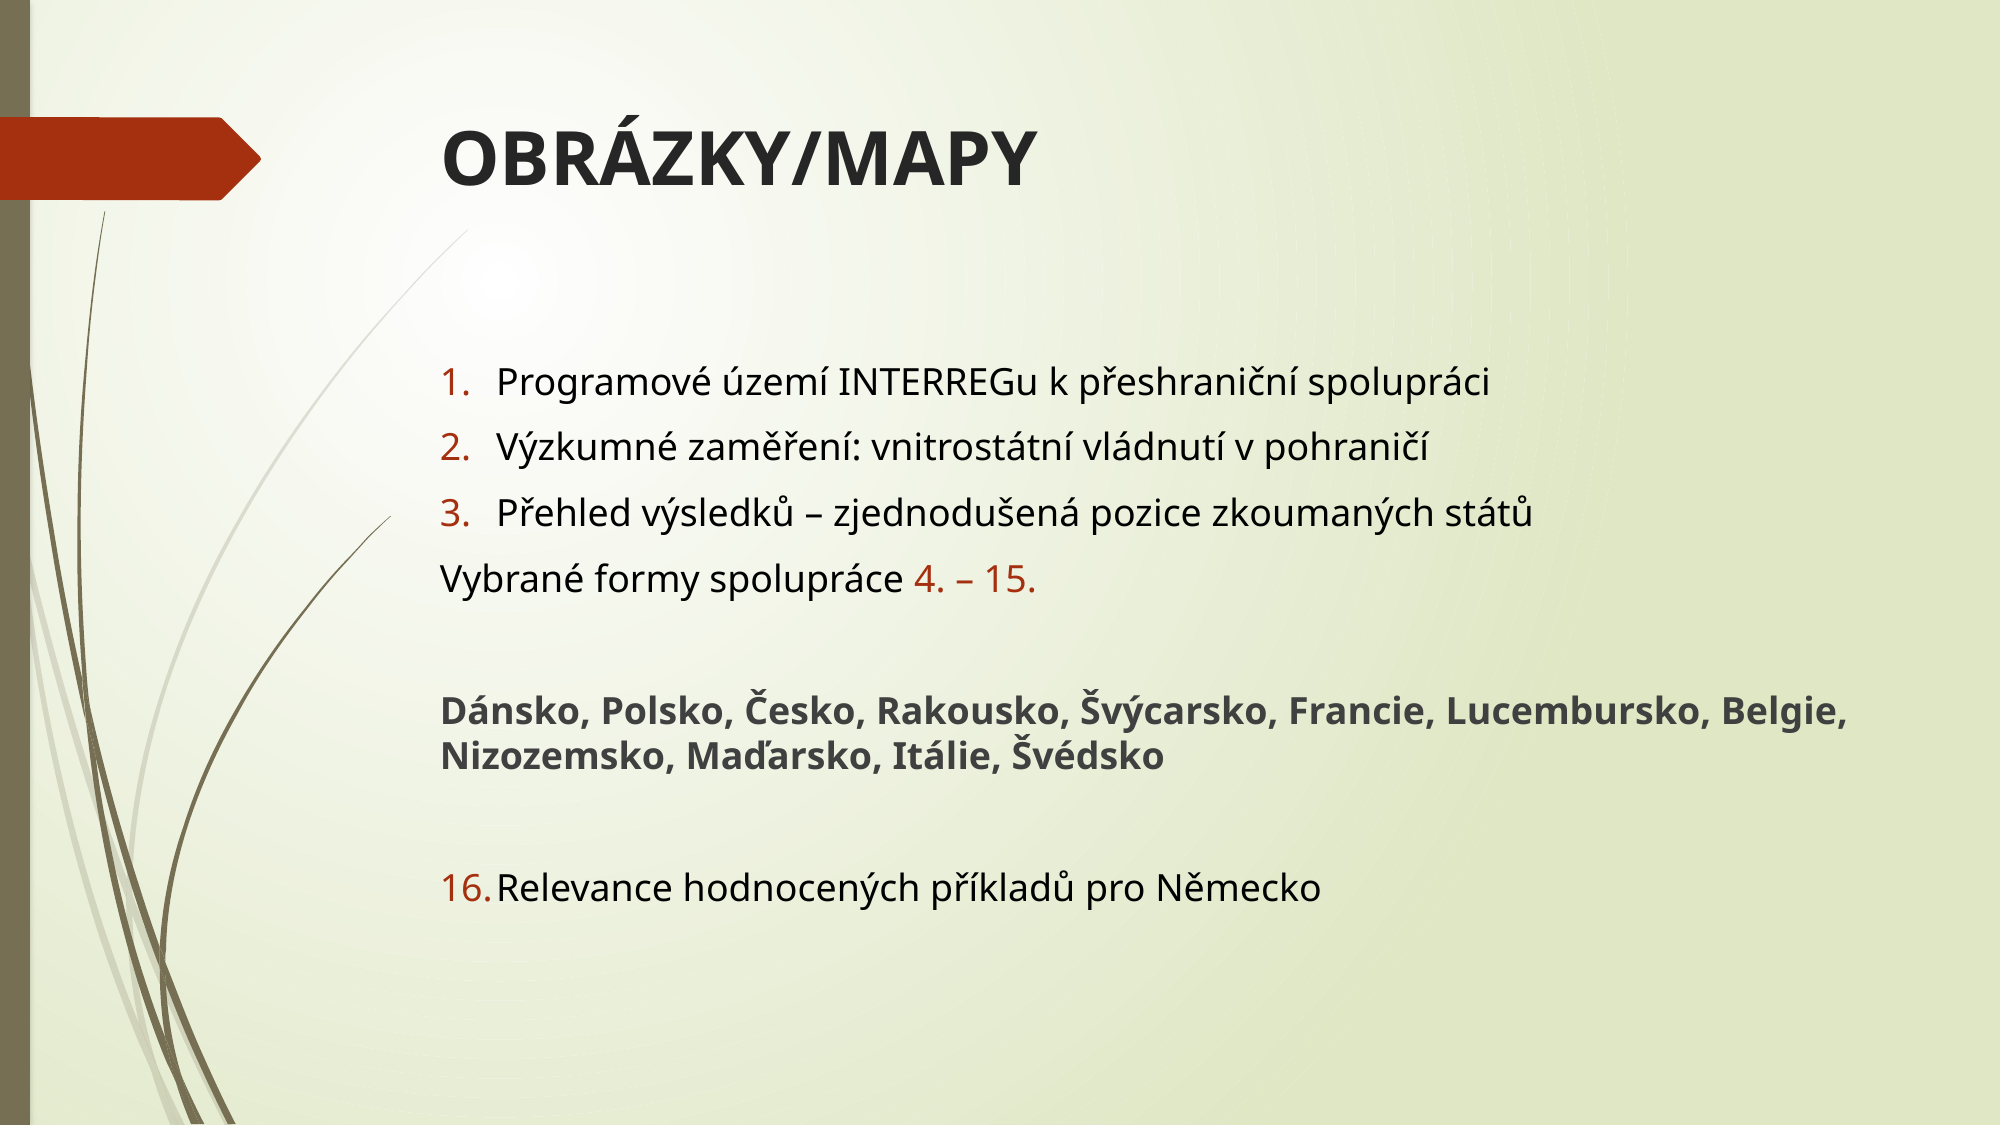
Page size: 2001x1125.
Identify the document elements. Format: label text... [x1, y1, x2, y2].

list Programové území INTERREGu k přeshraniční spolupráci Výzkumné zaměření: vnitrostátní vládnutí v pohraničí Přehled výsledků – zjednodušená pozice zkoumaných států Vybrané formy spolupráce 4. – 15. Dánsko, Polsko, Česko, Rakousko, Švýcarsko, Francie, Lucembursko, Belgie, Nizozemsko, Maďarsko, Itálie, Švédsko Relevance hodnocených příkladů pro Německo [424, 350, 1888, 970]
title OBRÁZKY/MAPY [425, 102, 1888, 313]
